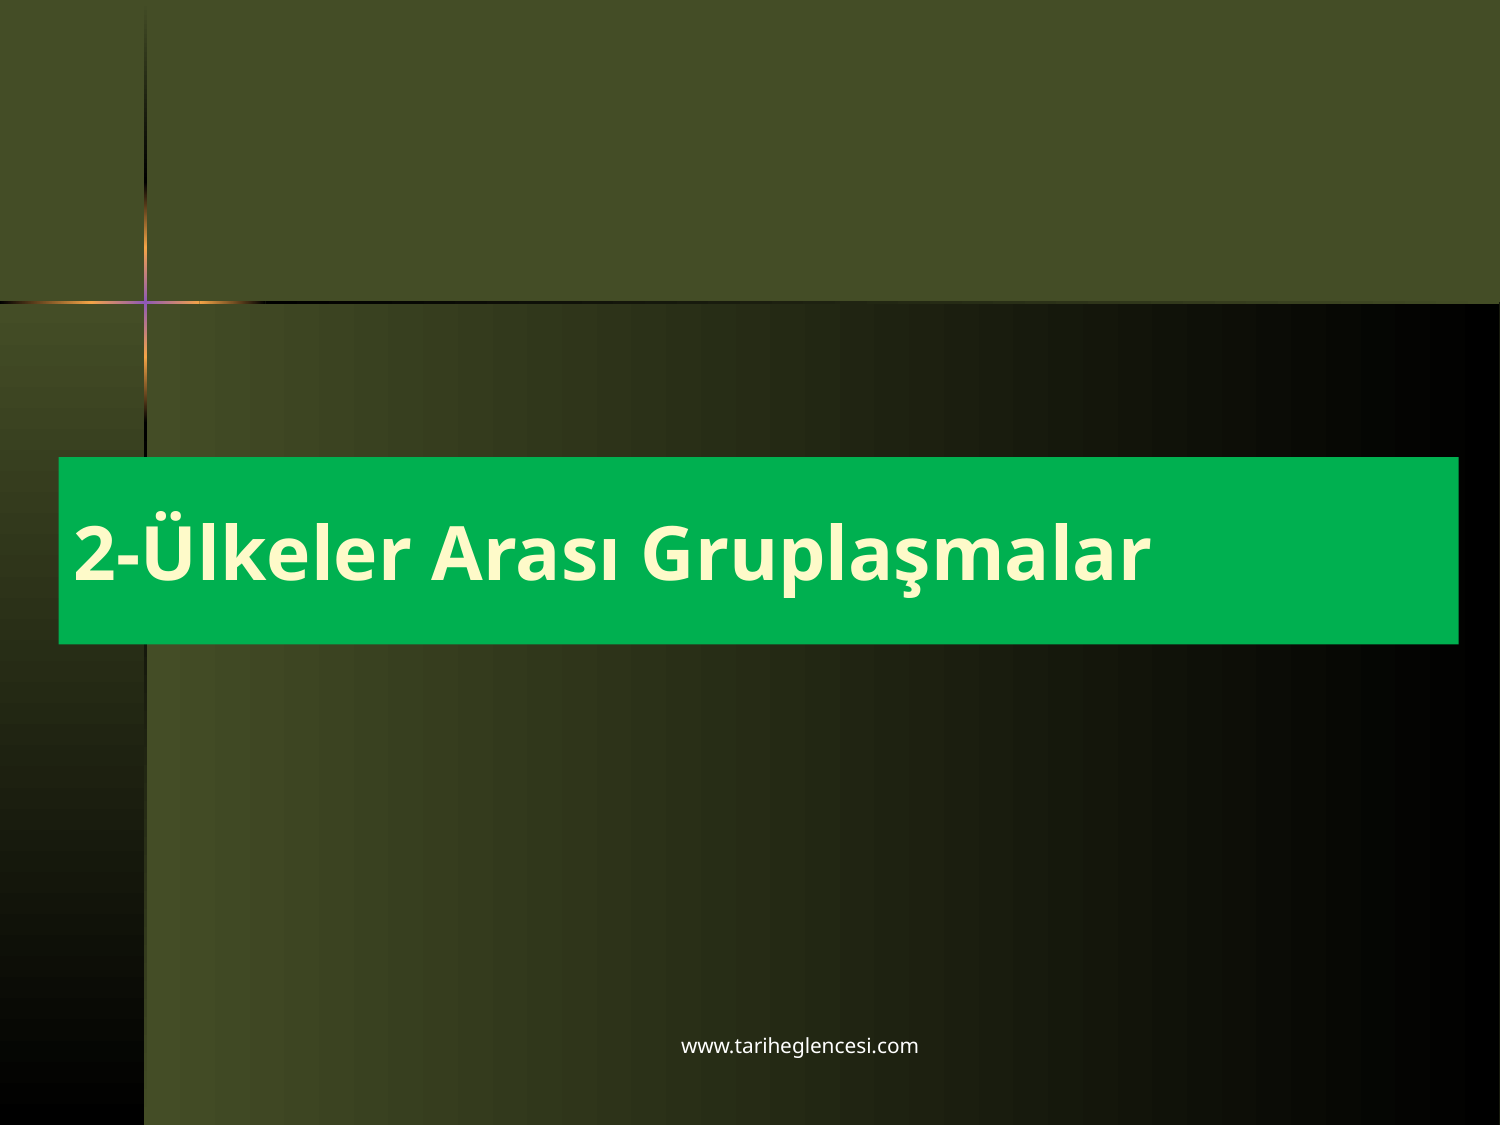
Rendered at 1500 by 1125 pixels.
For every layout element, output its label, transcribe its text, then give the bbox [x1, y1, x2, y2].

footer www.tariheglencesi.com [562, 1024, 1038, 1101]
title 2-Ülkeler Arası Gruplaşmalar [58, 456, 1459, 645]
